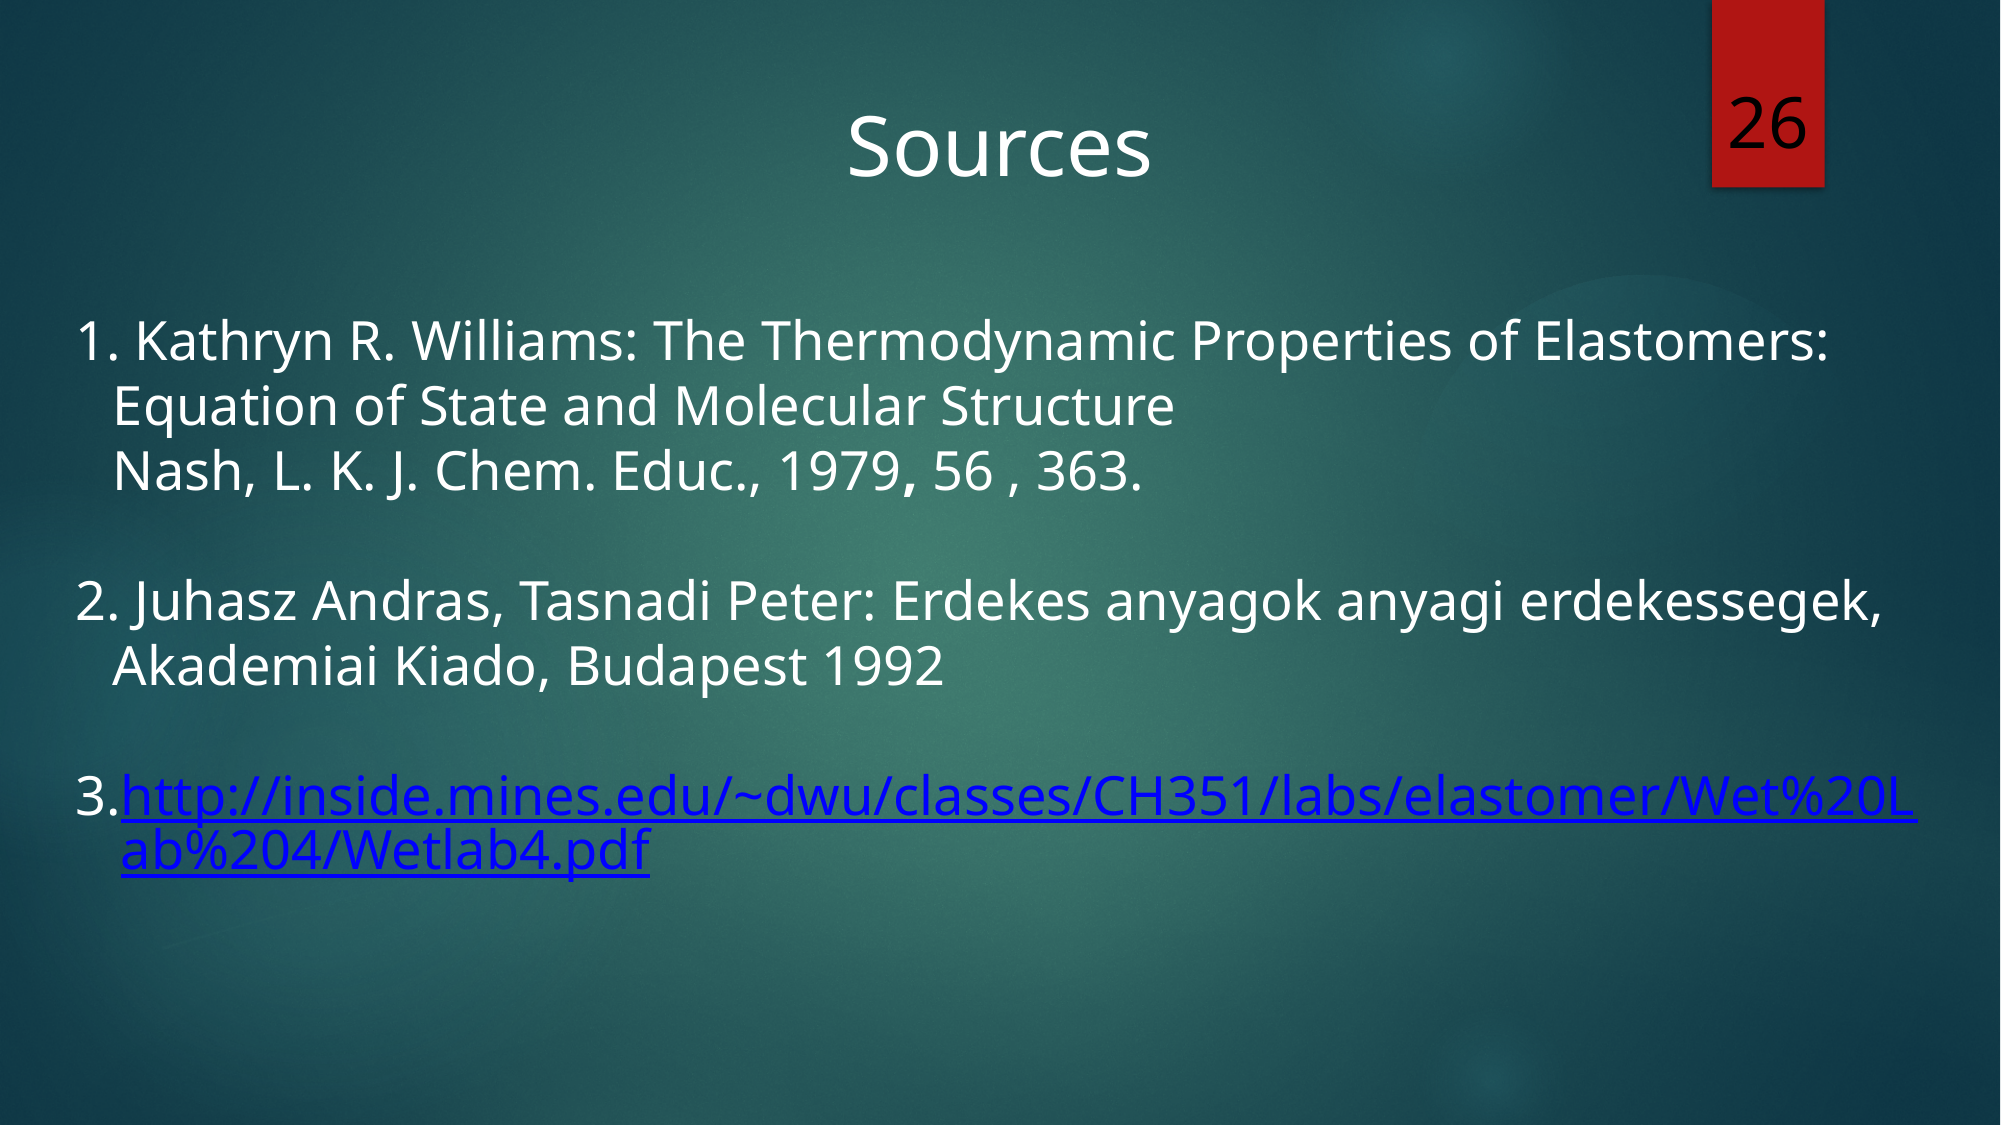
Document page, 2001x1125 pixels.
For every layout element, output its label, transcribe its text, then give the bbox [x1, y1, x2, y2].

text_box 26 [1720, 70, 1817, 171]
text_box Sources [838, 86, 1162, 202]
picture [0, 0, 2001, 1125]
text_box Kathryn R. Williams: The Thermodynamic Properties of Elastomers: Equation of State and Molecular Structure Nash, L. K. J. Chem. Educ., 1979, 56 , 363. Juhasz Andras, Tasnadi Peter: Erdekes anyagok anyagi erdekessegek, Akademiai Kiado, Budapest 1992 http://inside.mines.edu/~dwu/classes/CH351/labs/elastomer/Wet%20Lab%204/Wetlab4.pdf [67, 298, 1932, 843]
